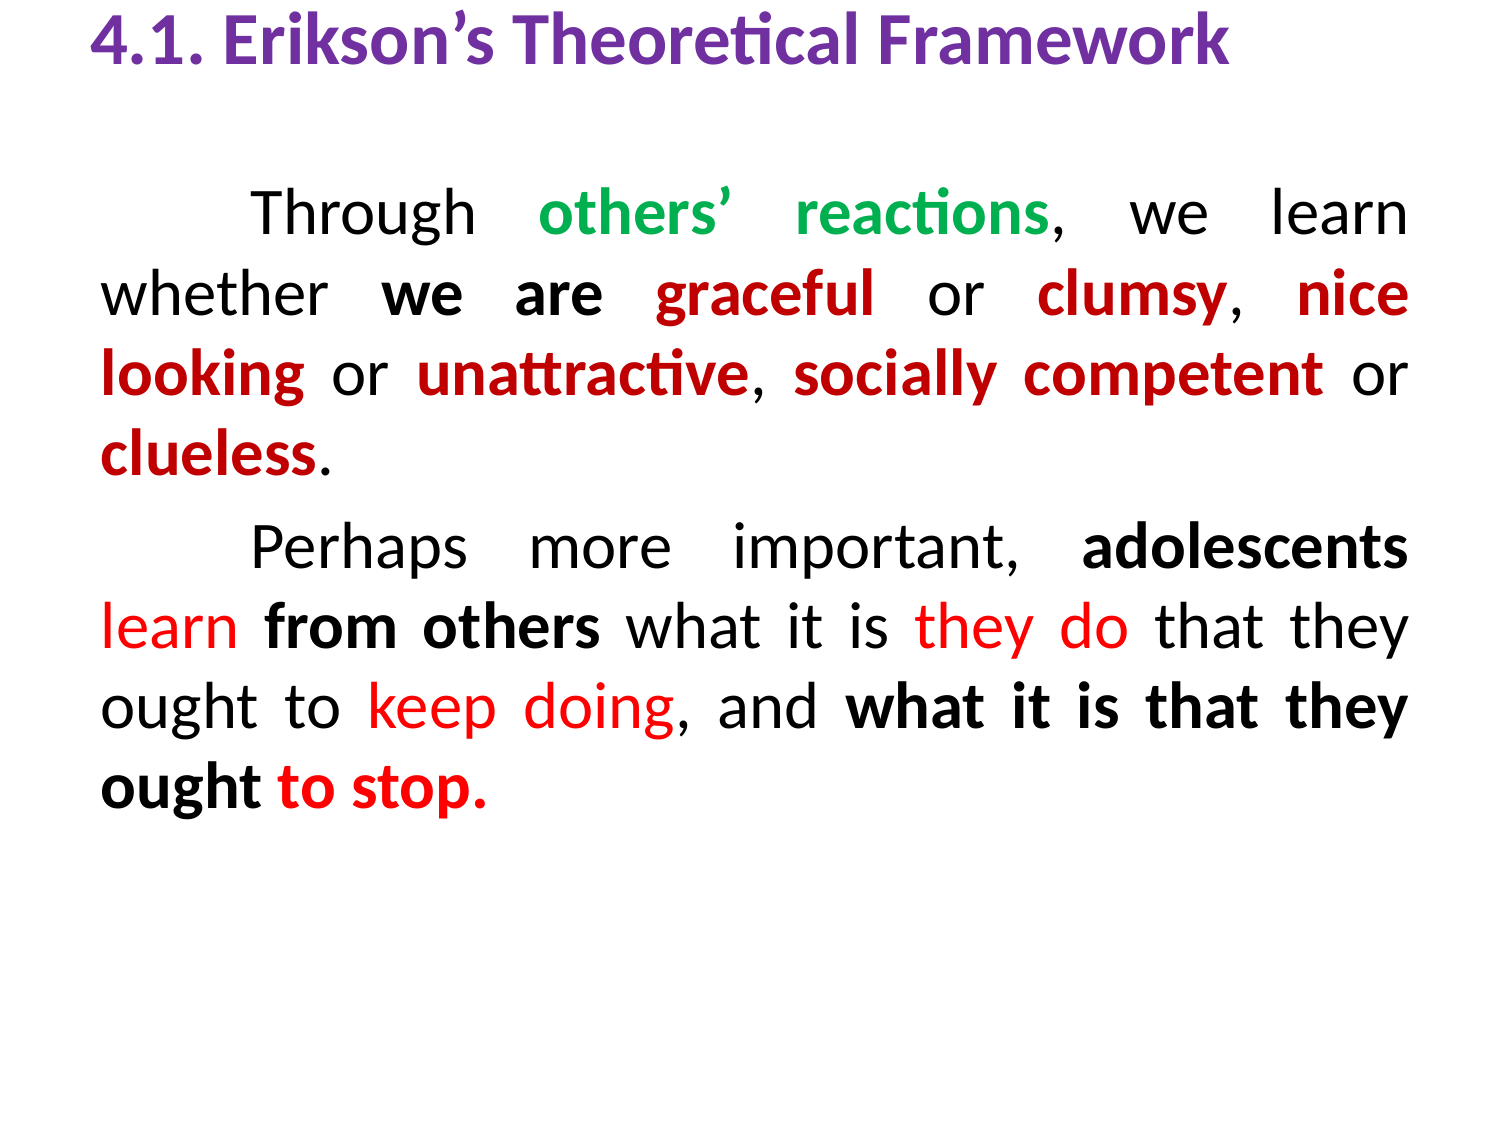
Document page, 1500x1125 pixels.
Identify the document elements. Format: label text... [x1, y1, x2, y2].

list Through others’ reactions, we learn whether we are graceful or clumsy, nice looking or unattractive, socially competent or clueless. Perhaps more important, adolescents learn from others what it is they do that they ought to keep doing, and what it is that they ought to stop. [29, 160, 1425, 1005]
title 4.1. Erikson’s Theoretical Framework [75, 45, 1425, 114]
